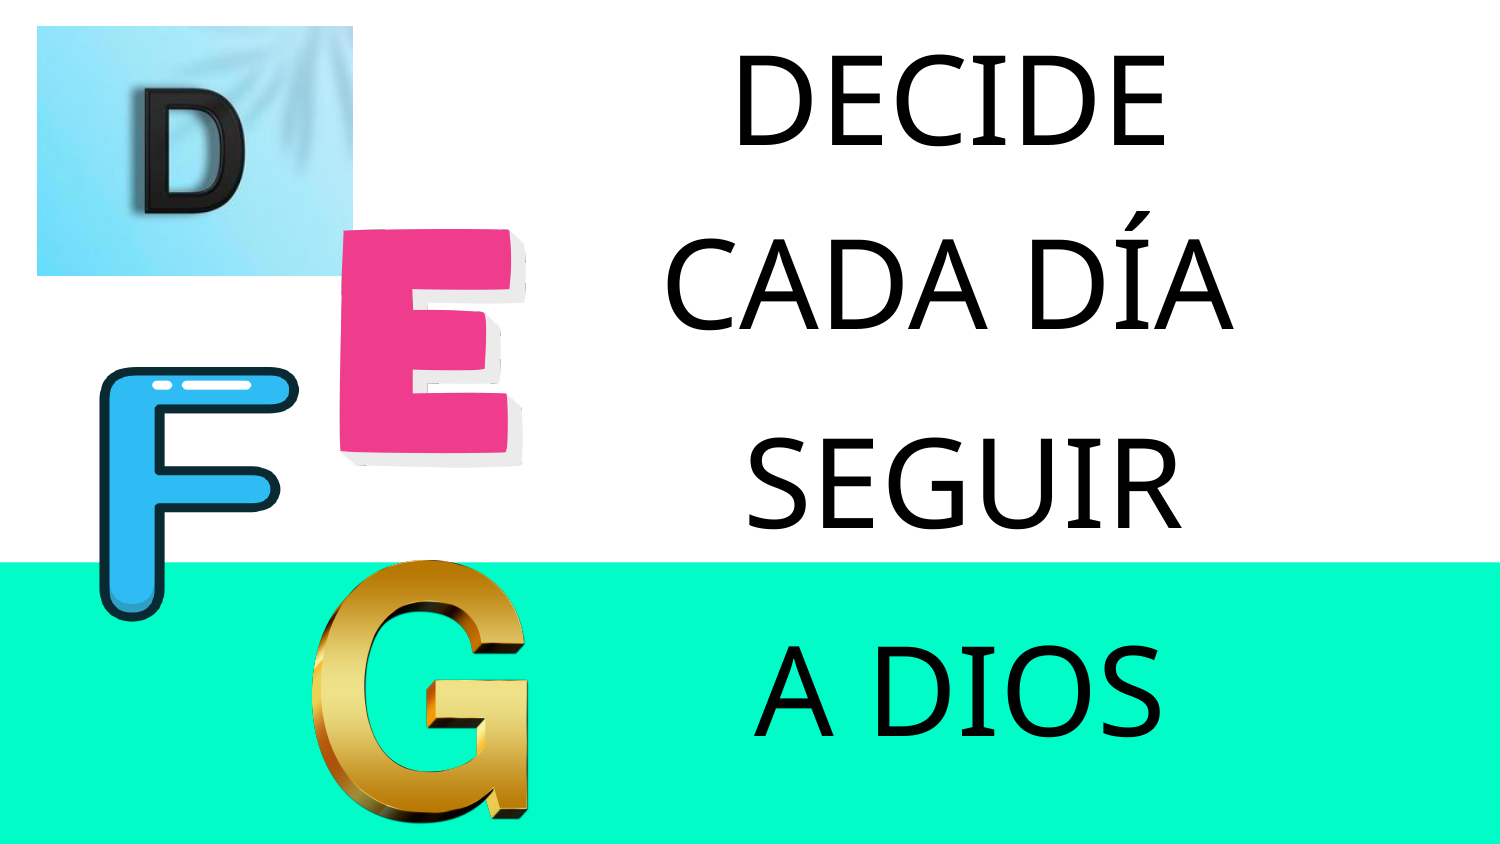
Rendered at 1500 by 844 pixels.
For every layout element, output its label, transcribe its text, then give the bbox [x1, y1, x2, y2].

title SEGUIR [401, 401, 1500, 557]
title DECIDE [394, 1, 1500, 185]
picture [36, 26, 602, 844]
title CADA DÍA [601, 185, 1500, 374]
title A DIOS [566, 578, 1500, 794]
